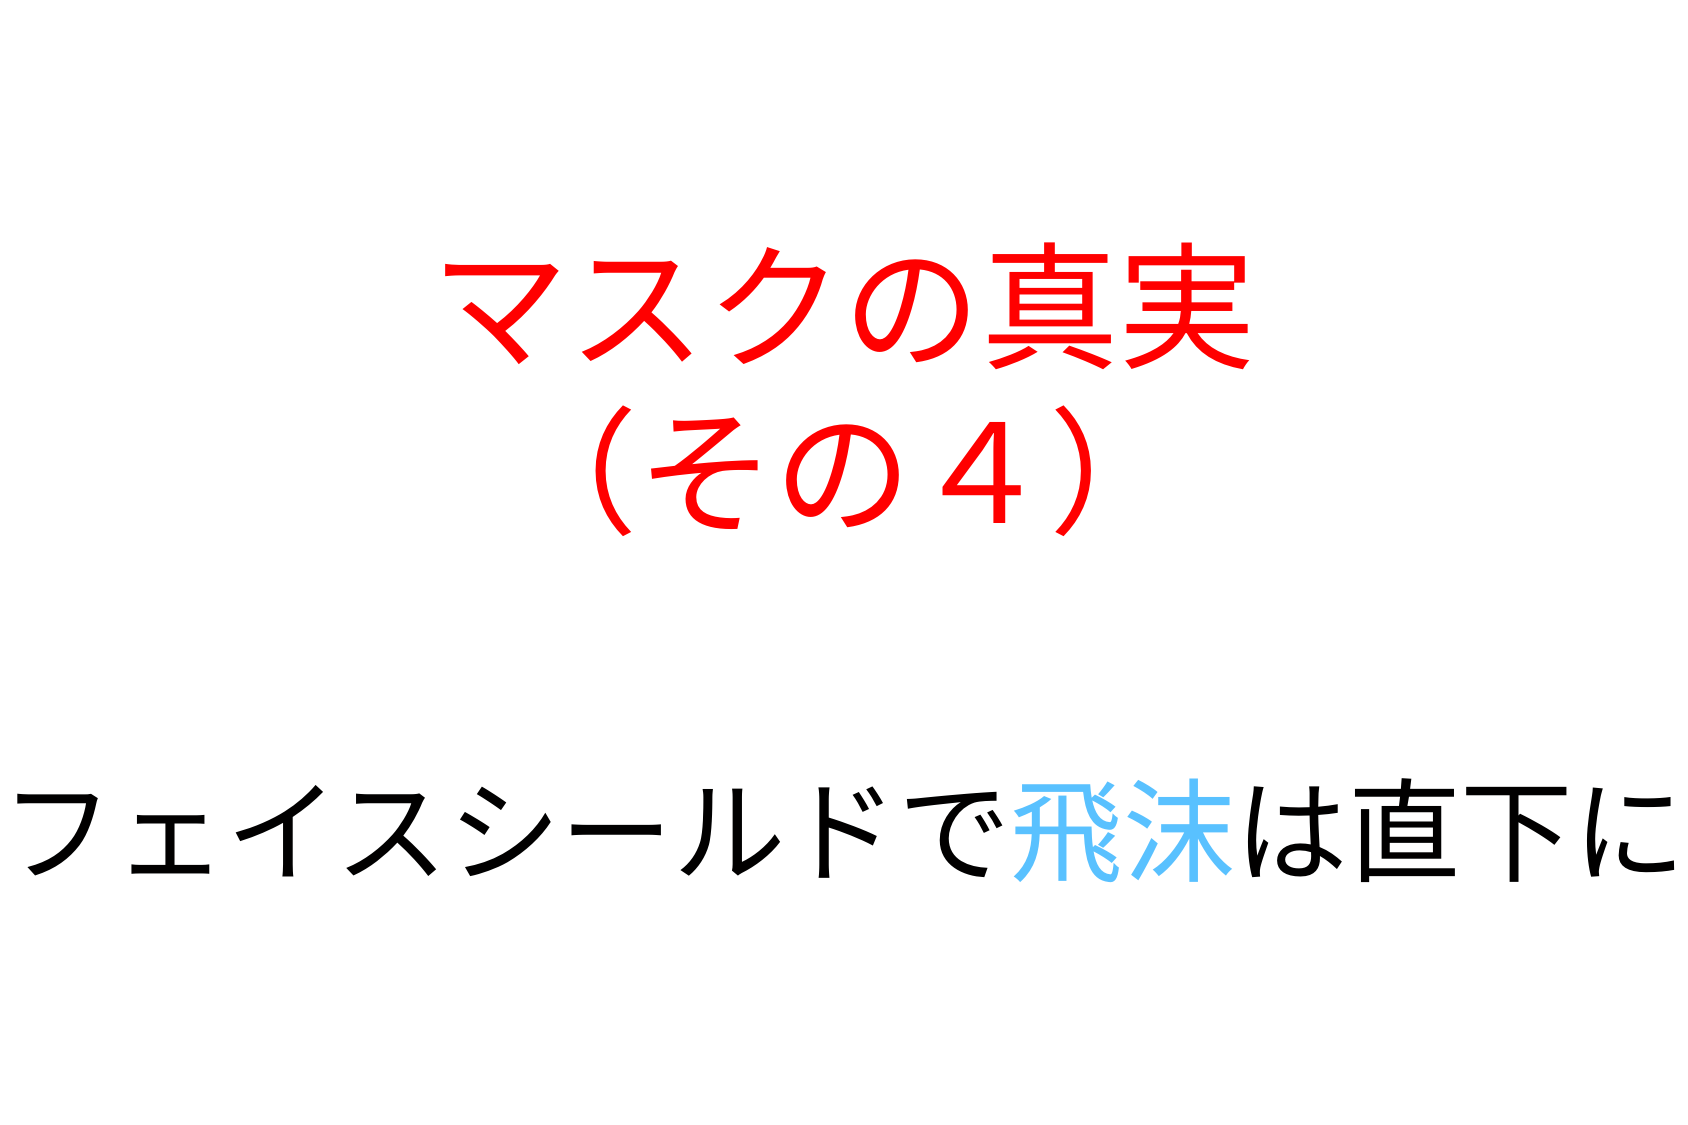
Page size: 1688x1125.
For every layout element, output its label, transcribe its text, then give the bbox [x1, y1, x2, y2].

text_box マスクの真実 （その４） フェイスシールドで飛沫は直下に [0, 214, 1688, 904]
